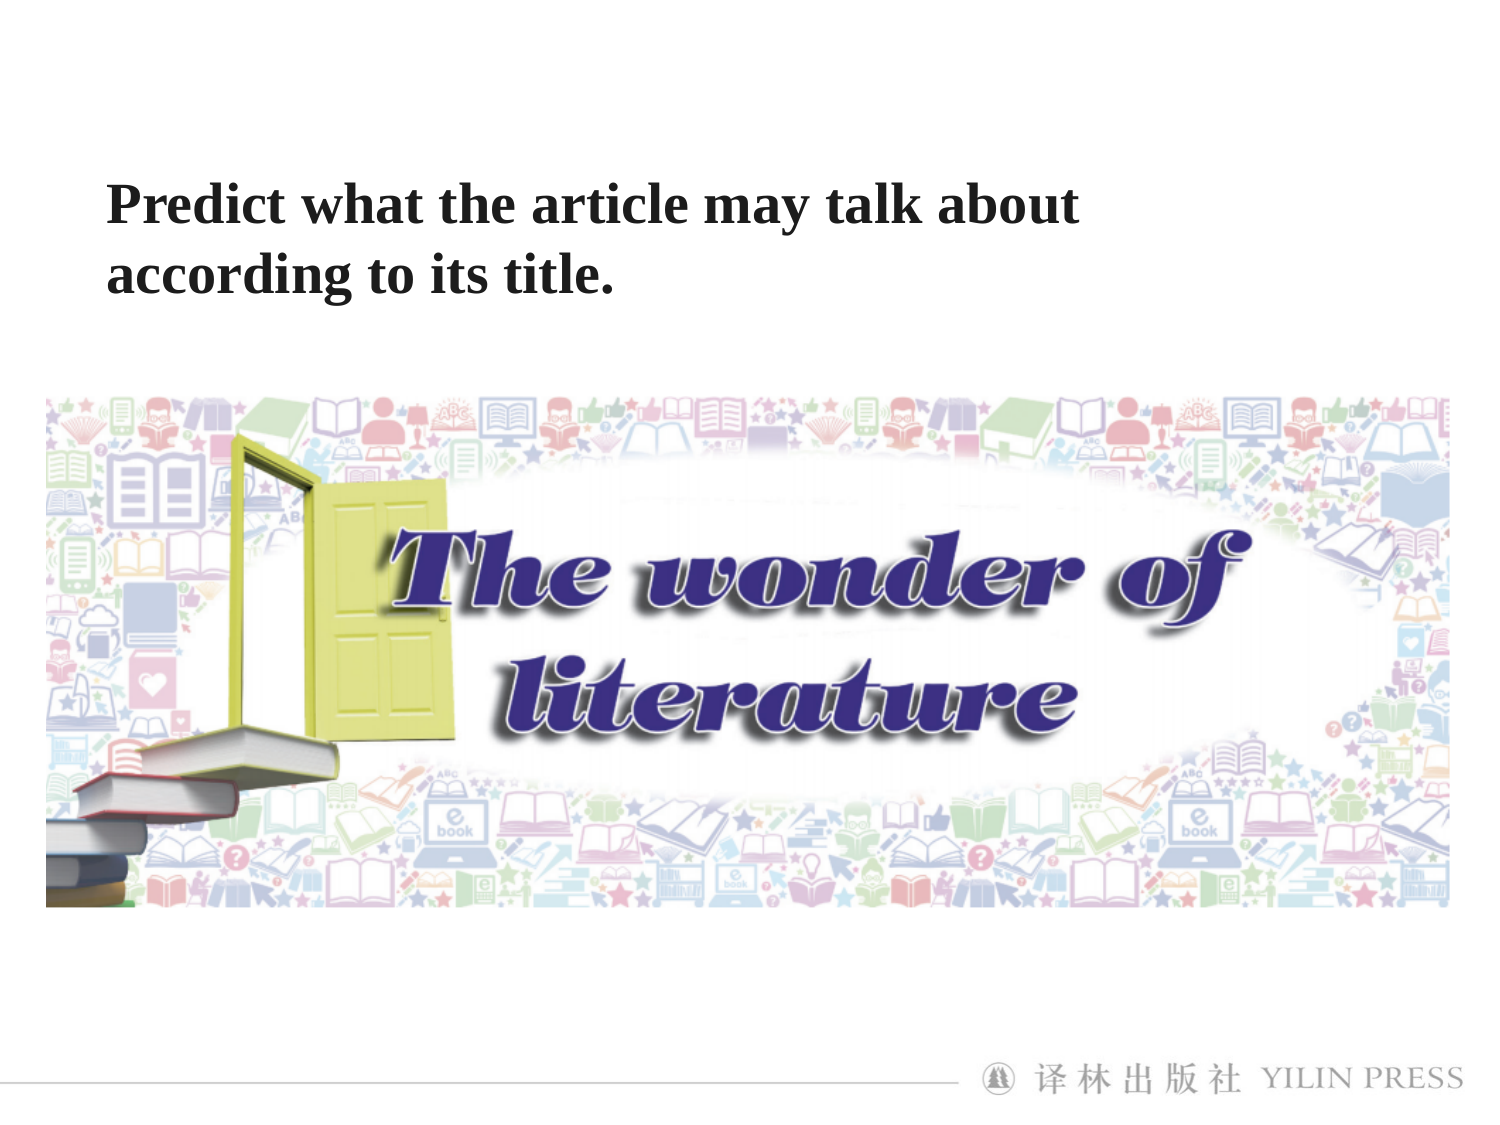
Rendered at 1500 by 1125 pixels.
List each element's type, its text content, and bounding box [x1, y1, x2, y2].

picture [0, 0, 1500, 1125]
text_box Predict what the article may talk about according to its title. [91, 157, 1288, 313]
